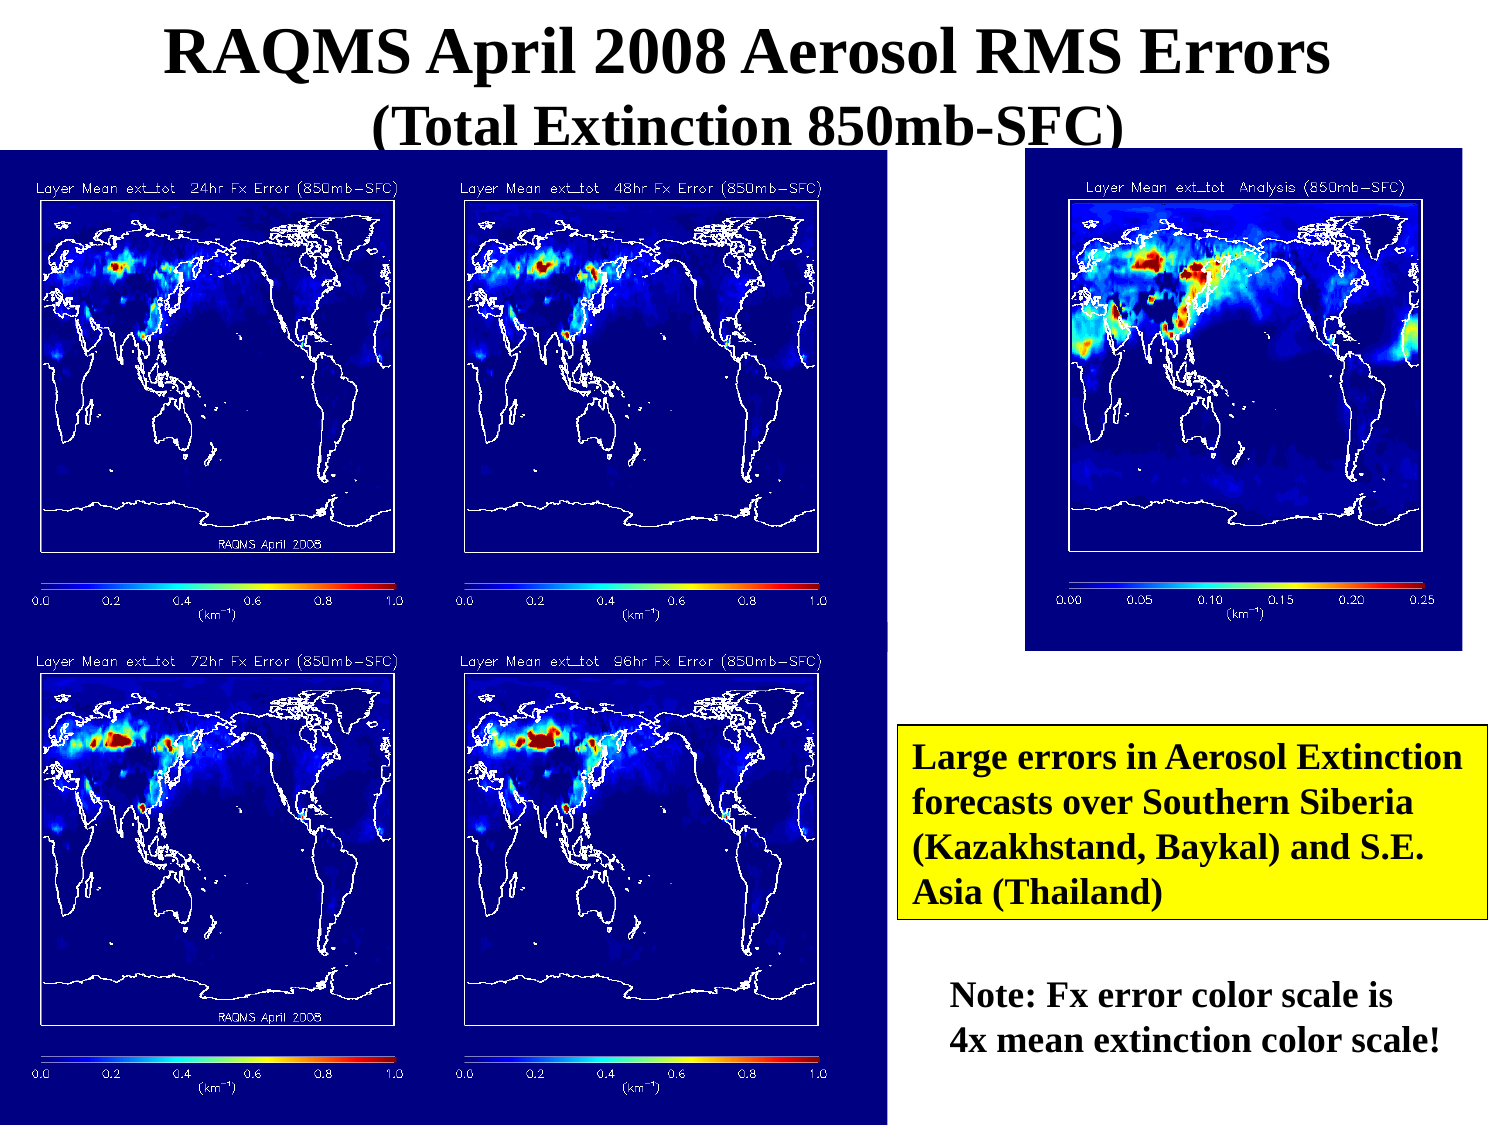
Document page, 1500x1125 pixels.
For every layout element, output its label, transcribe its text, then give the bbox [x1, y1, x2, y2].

picture [1024, 148, 1463, 651]
text_box RAQMS April 2008 Aerosol RMS Errors (Total Extinction 850mb-SFC) [0, 0, 1497, 165]
text_box Large errors in Aerosol Extinction forecasts over Southern Siberia (Kazakhstand, Baykal) and S.E. Asia (Thailand) [897, 724, 1488, 920]
text_box Note: Fx error color scale is 4x mean extinction color scale! [934, 962, 1500, 1068]
picture [0, 149, 888, 1125]
